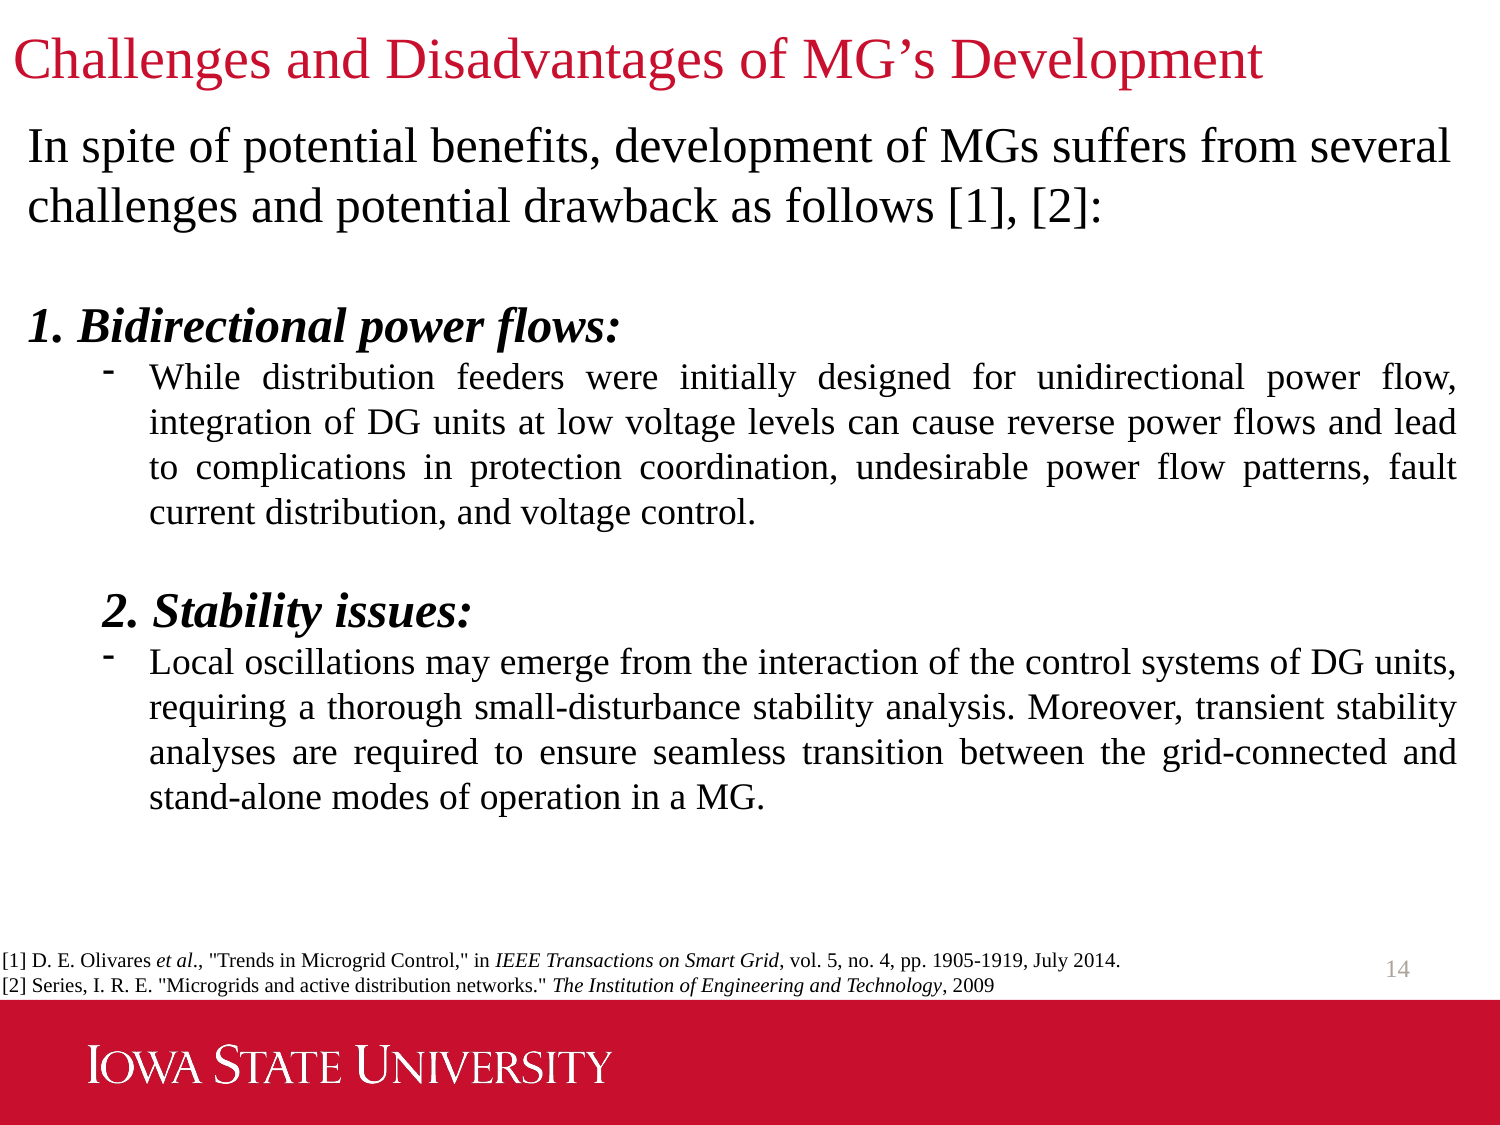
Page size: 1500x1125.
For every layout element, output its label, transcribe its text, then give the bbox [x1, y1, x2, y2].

text_box [1] D. E. Olivares et al., "Trends in Microgrid Control," in IEEE Transactions on Smart Grid, vol. 5, no. 4, pp. 1905-1919, July 2014. [2] Series, I. R. E. "Microgrids and active distribution networks." The Institution of Engineering and Technology, 2009 [0, 939, 1453, 1005]
picture [87, 1044, 613, 1088]
text_box Challenges and Disadvantages of MG’s Development [0, 4, 1324, 105]
text_box In spite of potential benefits, development of MGs suffers from several challenges and potential drawback as follows [1], [2]: 1. Bidirectional power flows: While distribution feeders were initially designed for unidirectional power flow, integration of DG units at low voltage levels can cause reverse power flows and lead to complications in protection coordination, undesirable power flow patterns, fault current distribution, and voltage control. 2. Stability issues: Local oscillations may emerge from the interaction of the control systems of DG units, requiring a thorough small-disturbance stability analysis. Moreover, transient stability analyses are required to ensure seamless transition between the grid-connected and stand-alone modes of operation in a MG. [12, 104, 1474, 905]
